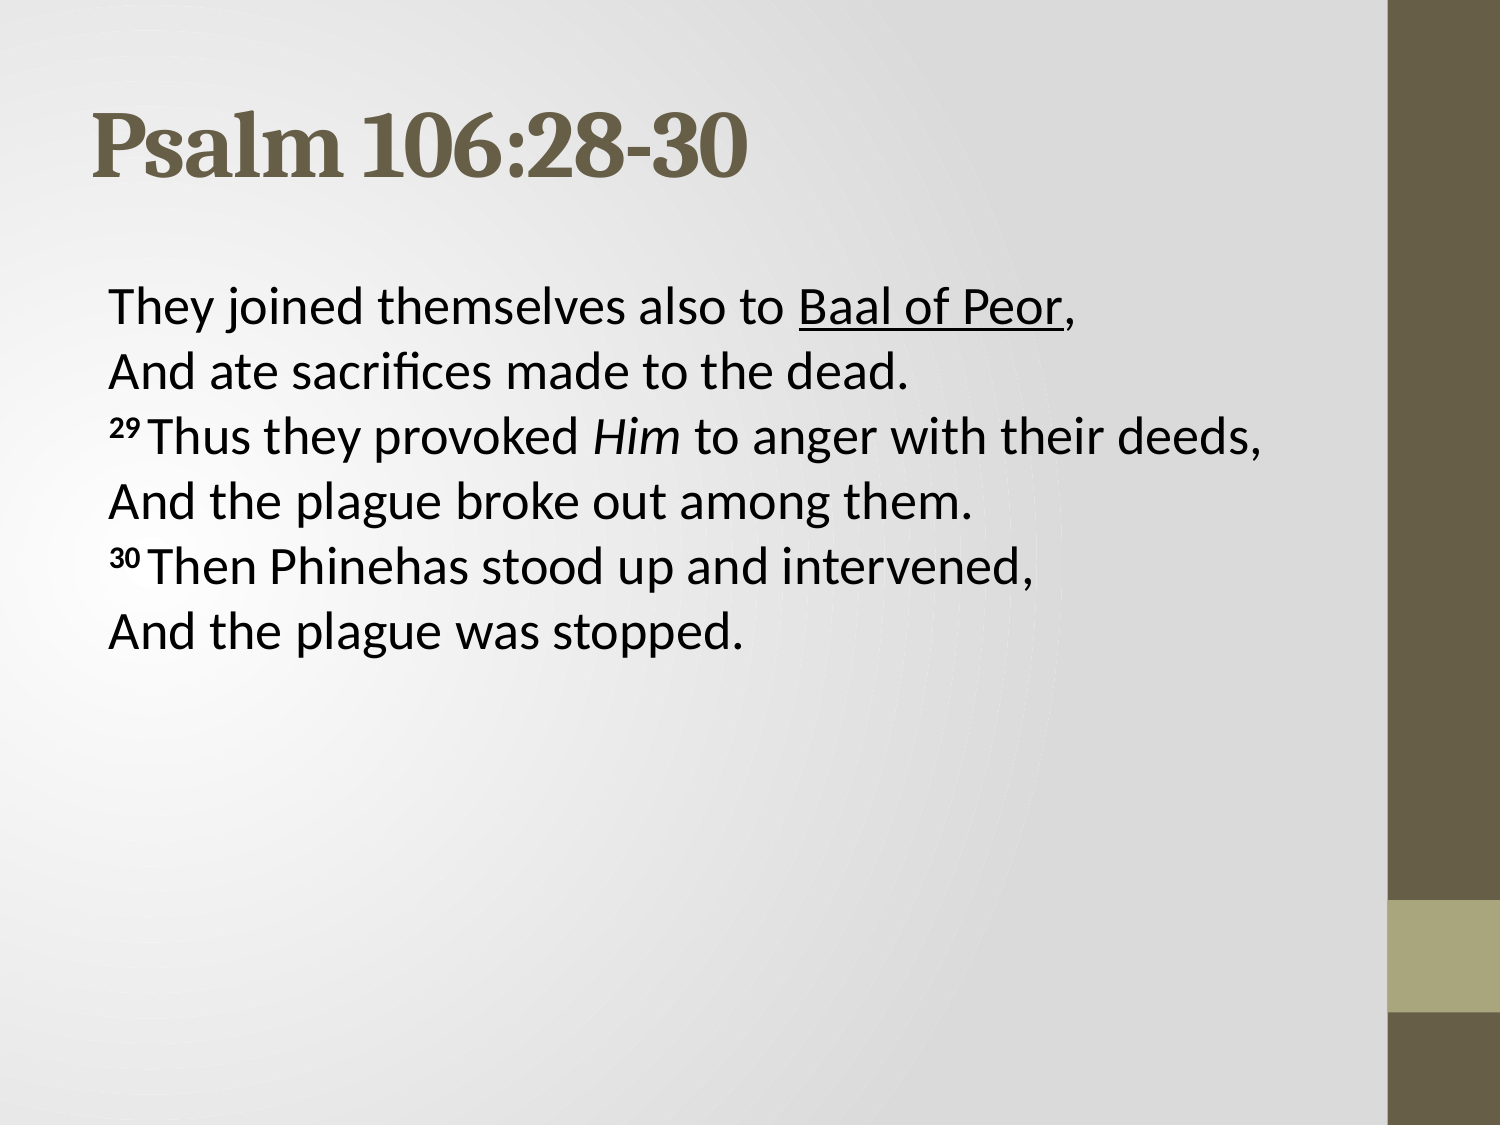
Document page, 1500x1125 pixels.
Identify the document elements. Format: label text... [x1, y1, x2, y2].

list They joined themselves also to Baal of Peor, And ate sacrifices made to the dead. 29 Thus they provoked Him to anger with their deeds, And the plague broke out among them. 30 Then Phinehas stood up and intervened, And the plague was stopped. [75, 262, 1325, 1050]
title Psalm 106:28-30 [75, 45, 1325, 233]
